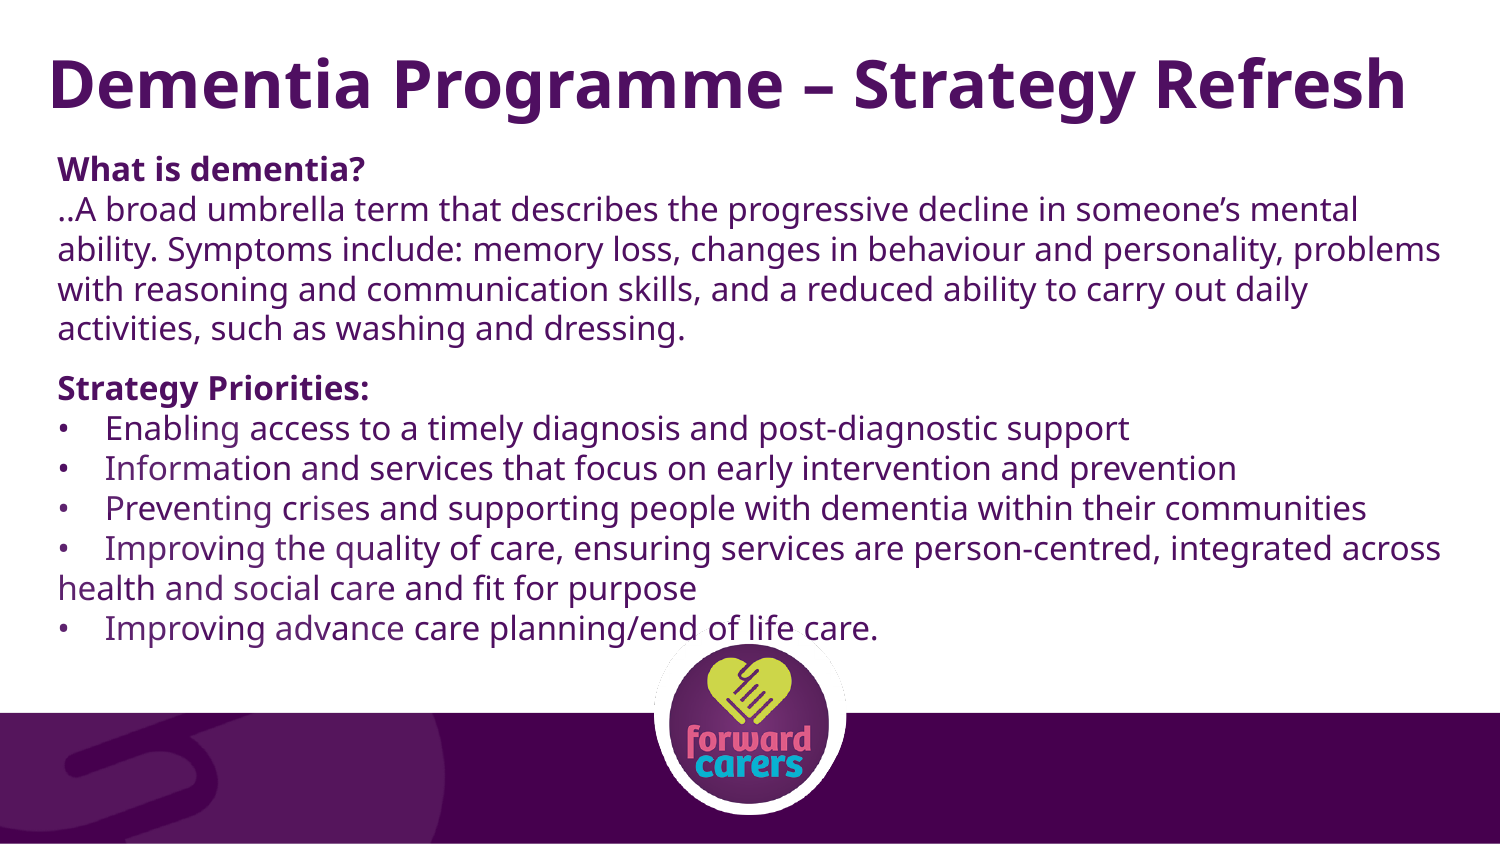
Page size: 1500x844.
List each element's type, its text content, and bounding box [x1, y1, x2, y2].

picture [0, 296, 581, 844]
text_box [494, 712, 1500, 844]
list Dementia Programme – Strategy Refresh [32, 26, 1430, 157]
text_box [0, 0, 1500, 712]
picture [653, 618, 847, 815]
text_box What is dementia? ..A broad umbrella term that describes the progressive decline in someone’s mental ability. Symptoms include: memory loss, changes in behaviour and personality, problems with reasoning and communication skills, and a reduced ability to carry out daily activities, such as washing and dressing. Strategy Priorities: • Enabling access to a timely diagnosis and post-diagnostic support • Information and services that focus on early intervention and prevention • Preventing crises and supporting people with dementia within their communities • Improving the quality of care, ensuring services are person-centred, integrated across health and social care and fit for purpose • Improving advance care planning/end of life care. [42, 132, 1480, 598]
